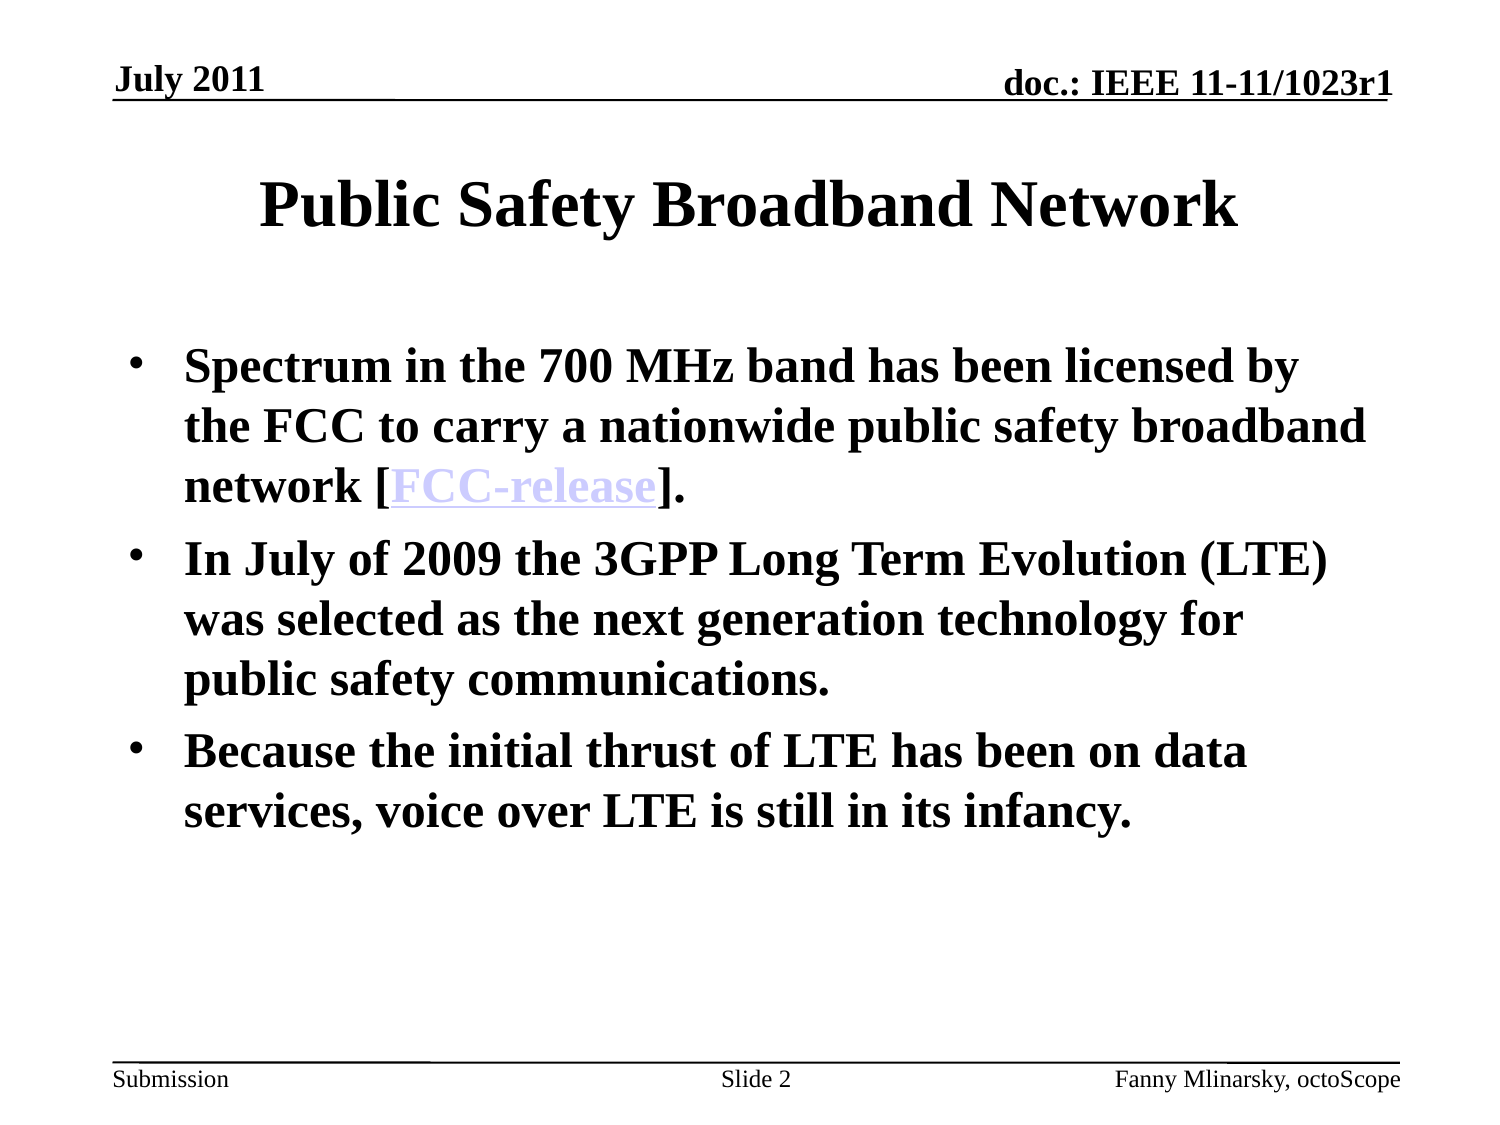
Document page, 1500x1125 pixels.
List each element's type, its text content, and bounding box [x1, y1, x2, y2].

list Spectrum in the 700 MHz band has been licensed by the FCC to carry a nationwide public safety broadband network [FCC-release]. In July of 2009 the 3GPP Long Term Evolution (LTE) was selected as the next generation technology for public safety communications. Because the initial thrust of LTE has been on data services, voice over LTE is still in its infancy. [112, 324, 1388, 1000]
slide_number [114, 54, 423, 100]
title Public Safety Broadband Network [112, 112, 1388, 288]
footer Fanny Mlinarsky, octoScope [878, 1061, 1402, 1093]
slide_number Slide 2 [712, 1061, 800, 1123]
